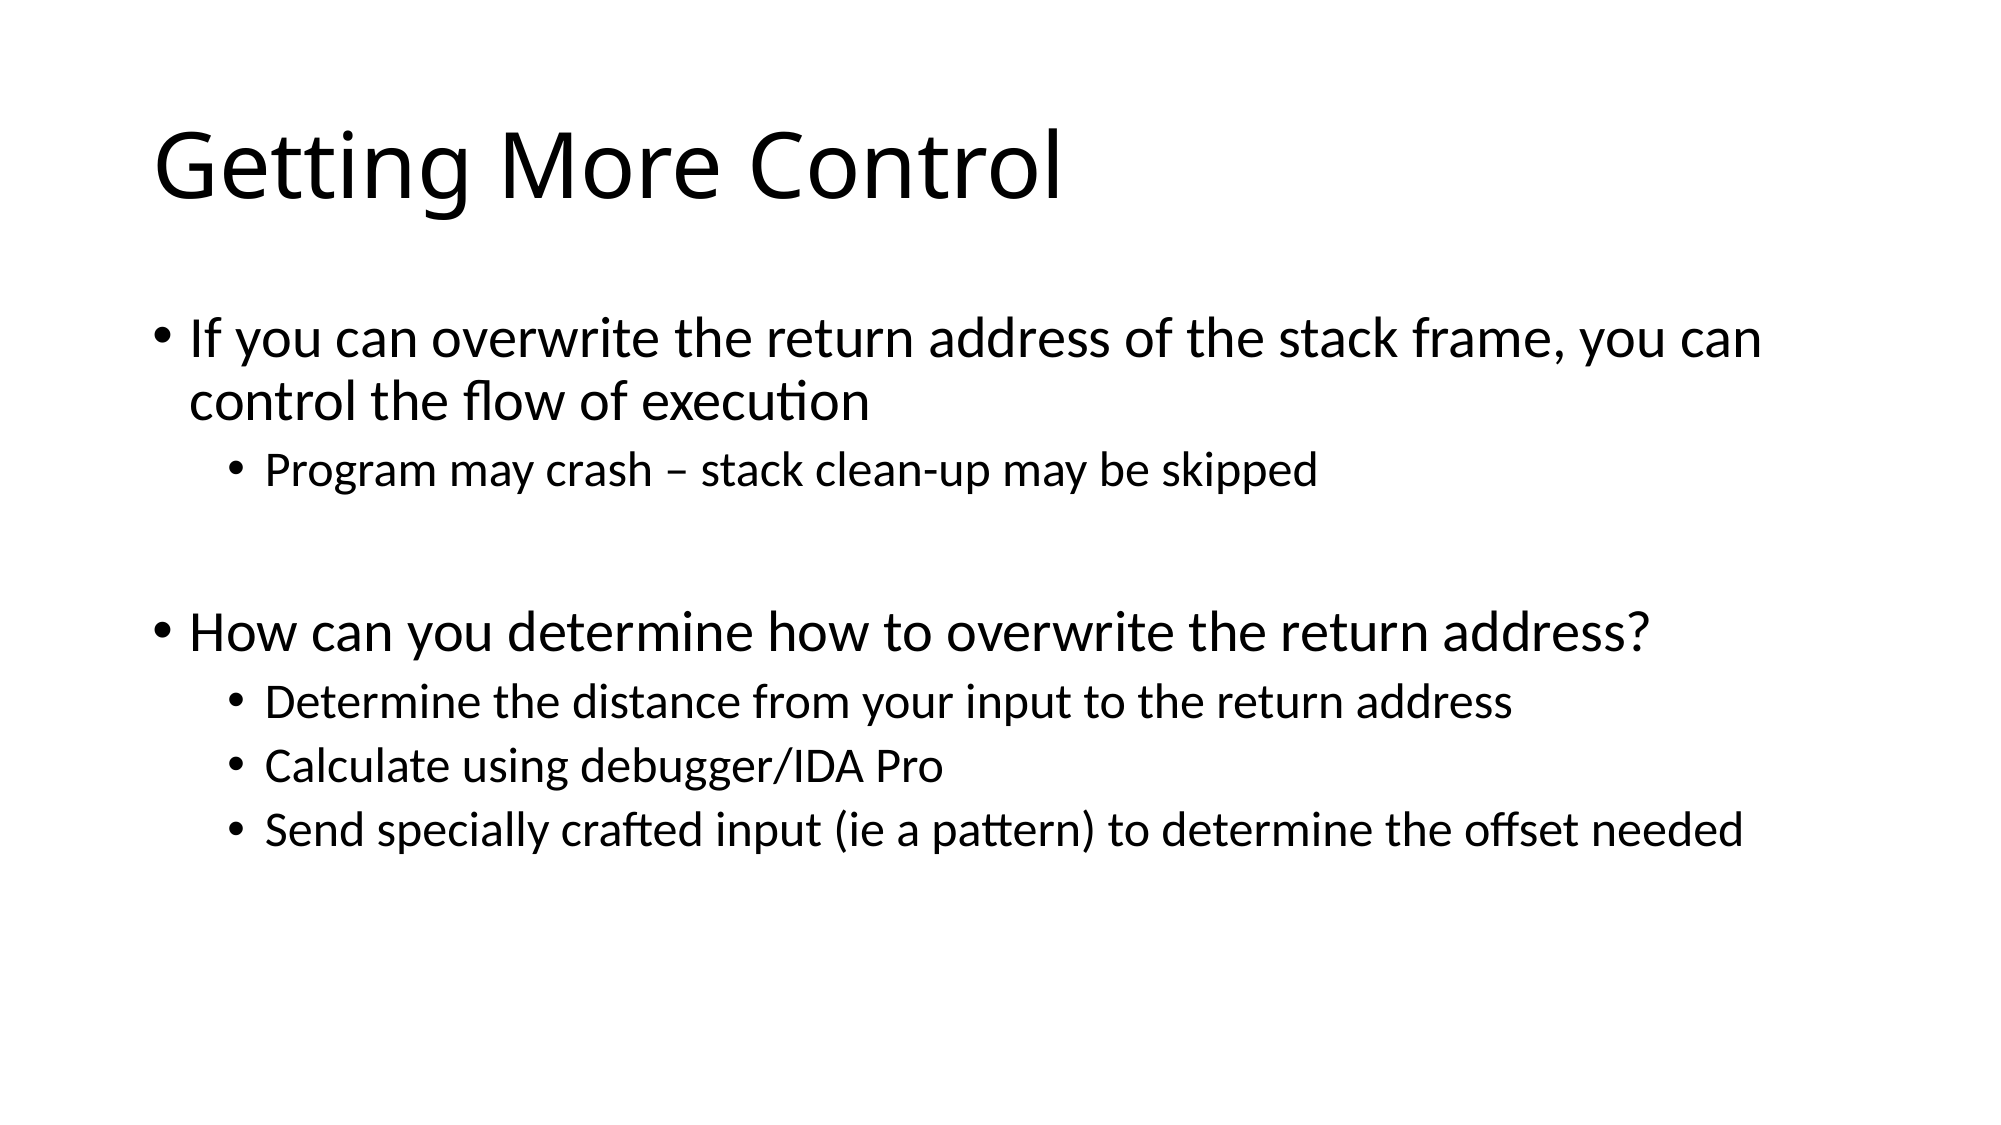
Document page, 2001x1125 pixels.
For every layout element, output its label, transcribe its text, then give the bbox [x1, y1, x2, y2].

title Getting More Control [137, 59, 1863, 278]
list If you can overwrite the return address of the stack frame, you can control the flow of execution Program may crash – stack clean-up may be skipped How can you determine how to overwrite the return address? Determine the distance from your input to the return address Calculate using debugger/IDA Pro Send specially crafted input (ie a pattern) to determine the offset needed [137, 299, 1863, 1014]
